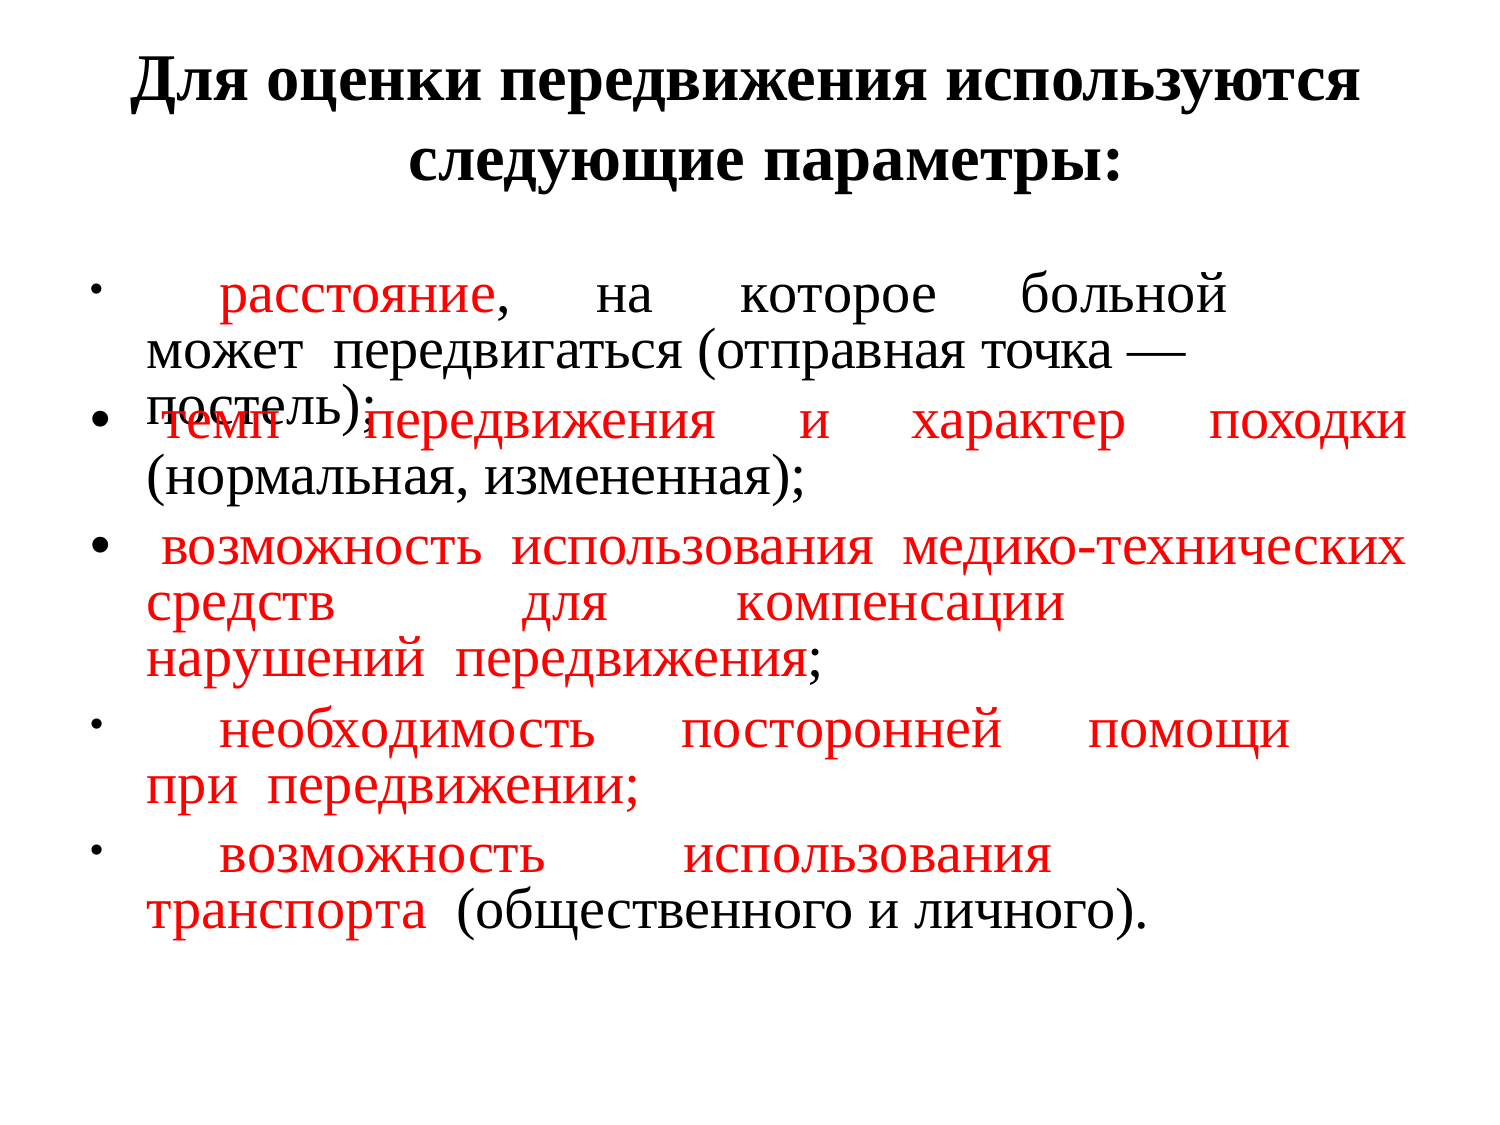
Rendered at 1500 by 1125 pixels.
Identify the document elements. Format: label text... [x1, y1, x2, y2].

text_box • [87, 378, 113, 451]
text_box • [87, 504, 113, 560]
title Для оценки передвижения используются следующие параметры: [128, 31, 1372, 222]
text_box (нормальная, измененная); [144, 434, 815, 507]
text_box темп передвижения и характер походки [158, 378, 1414, 451]
text_box средств для компенсации нарушений передвижения; необходимость посторонней помощи при передвижении; возможность использования транспорта (общественного и личного). [87, 560, 1413, 940]
text_box расстояние, на которое больной может передвигаться (отправная точка — постель); [87, 252, 1414, 436]
text_box возможность использования медико-технических [158, 504, 1413, 560]
